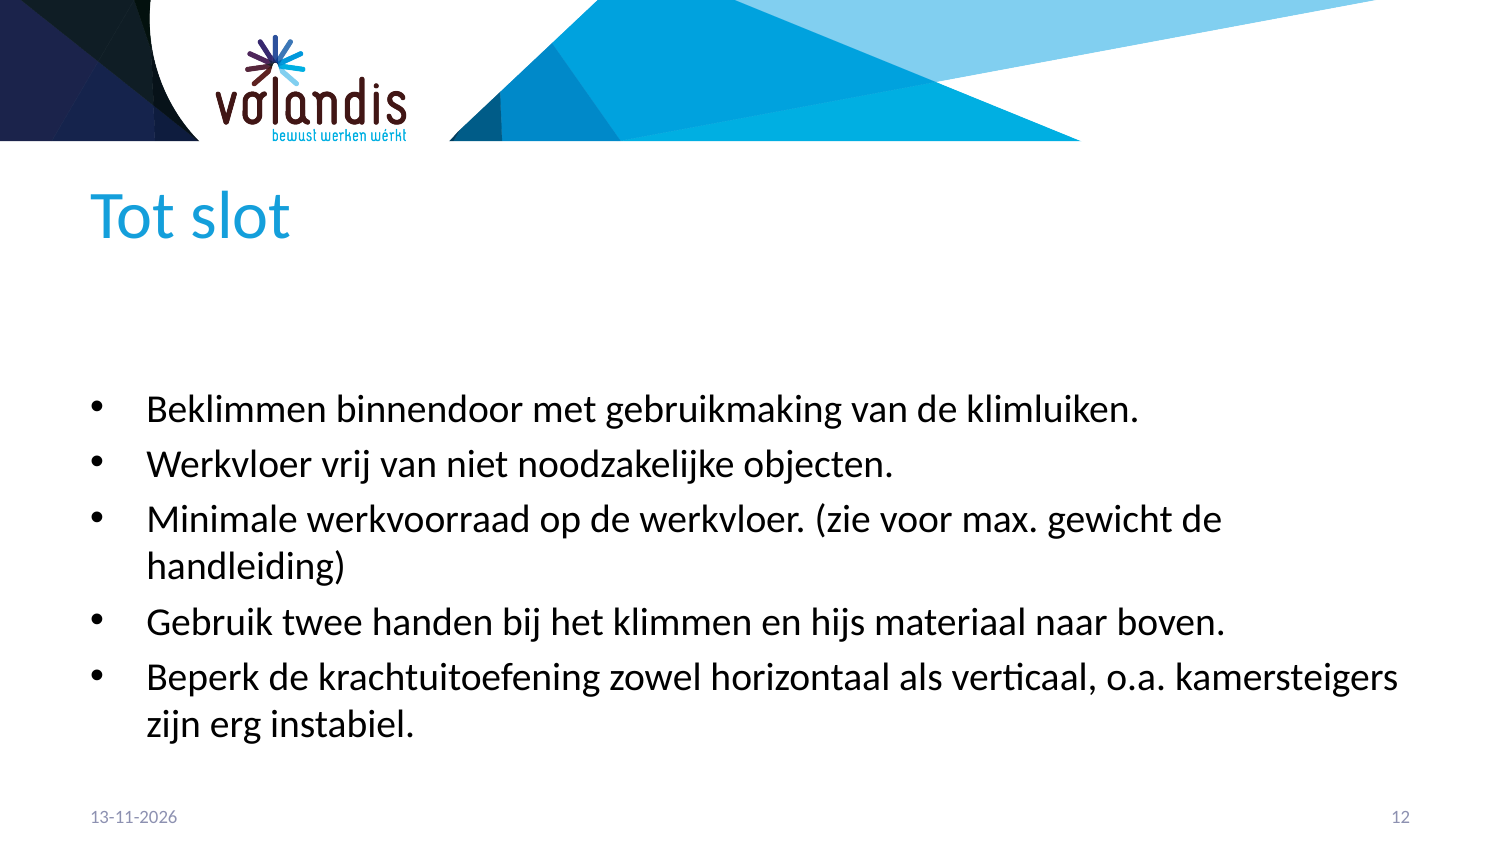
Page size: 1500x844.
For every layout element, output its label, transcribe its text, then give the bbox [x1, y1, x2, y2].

title Tot slot [75, 162, 1425, 253]
list Beklimmen binnendoor met gebruikmaking van de klimluiken. Werkvloer vrij van niet noodzakelijke objecten. Minimale werkvoorraad op de werkvloer. (zie voor max. gewicht de handleiding) Gebruik twee handen bij het klimmen en hijs materiaal naar boven. Beperk de krachtuitoefening zowel horizontaal als verticaal, o.a. kamersteigers zijn erg instabiel. [75, 375, 1425, 754]
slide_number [75, 782, 425, 827]
picture [0, 0, 1500, 844]
slide_number 13 [1074, 782, 1425, 827]
